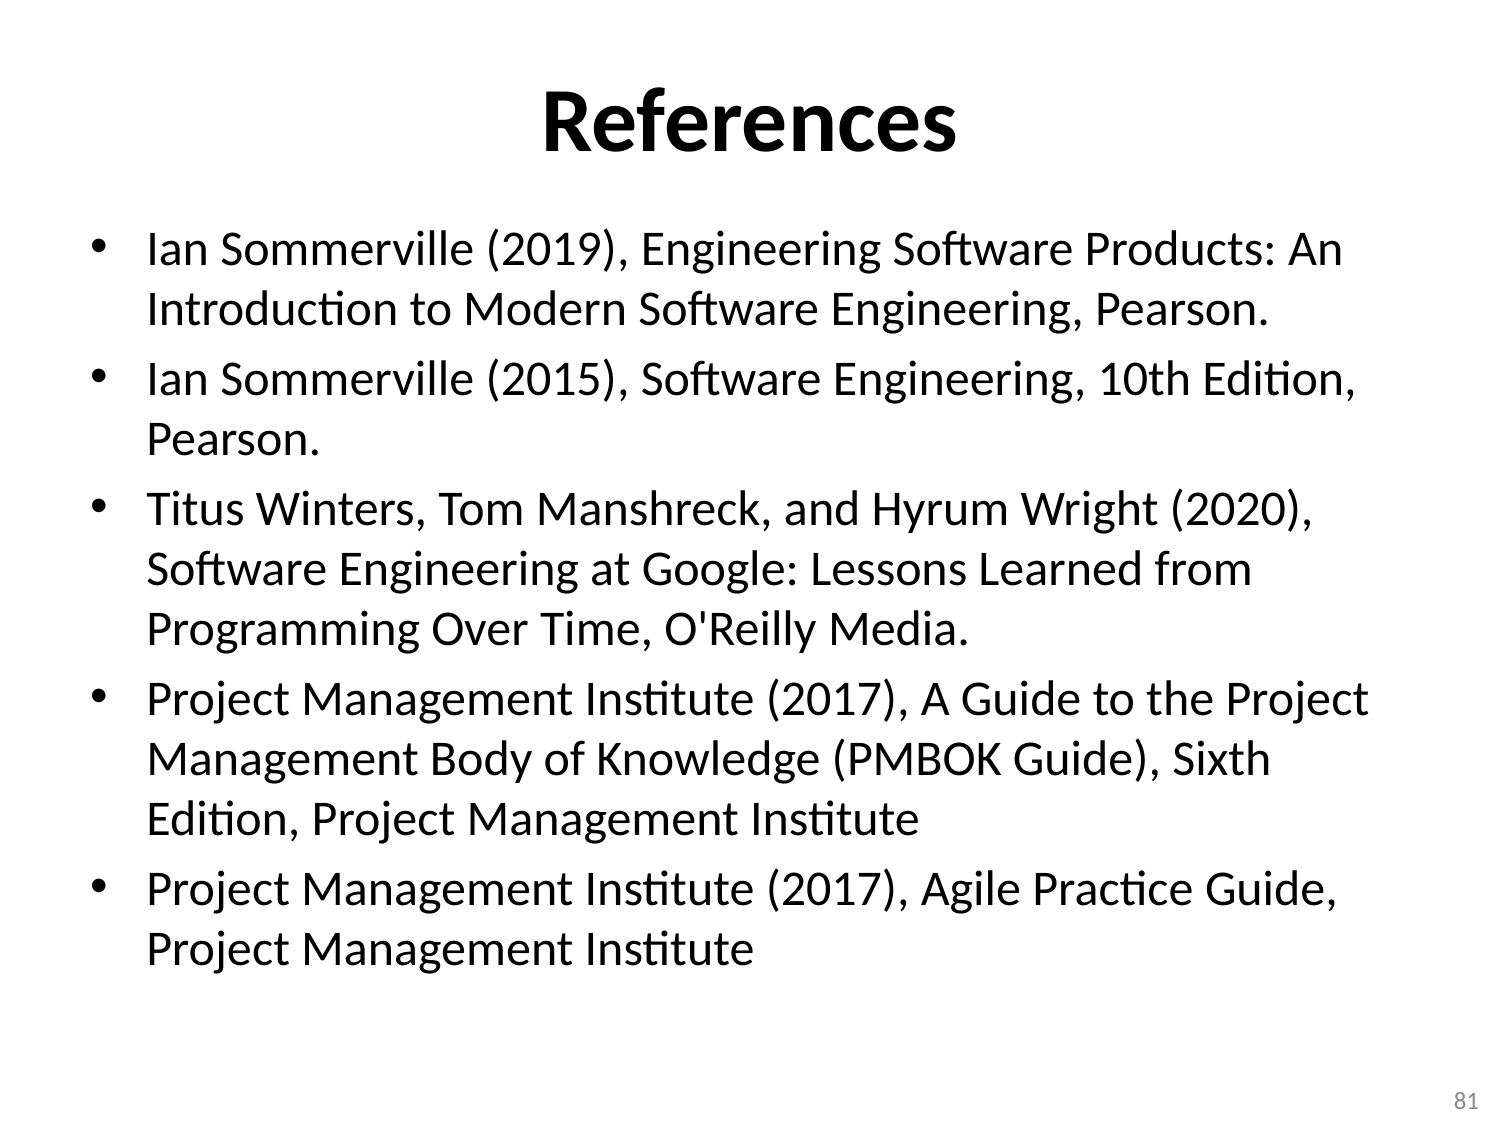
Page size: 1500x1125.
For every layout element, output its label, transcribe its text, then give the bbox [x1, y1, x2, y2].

title References [75, 45, 1425, 185]
list Ian Sommerville (2019), Engineering Software Products: An Introduction to Modern Software Engineering, Pearson. Ian Sommerville (2015), Software Engineering, 10th Edition, Pearson. Titus Winters, Tom Manshreck, and Hyrum Wright (2020), Software Engineering at Google: Lessons Learned from Programming Over Time, O'Reilly Media. Project Management Institute (2017), A Guide to the Project Management Body of Knowledge (PMBOK Guide), Sixth Edition, Project Management Institute Project Management Institute (2017), Agile Practice Guide, Project Management Institute [75, 208, 1425, 1005]
slide_number 81 [1144, 1069, 1495, 1125]
